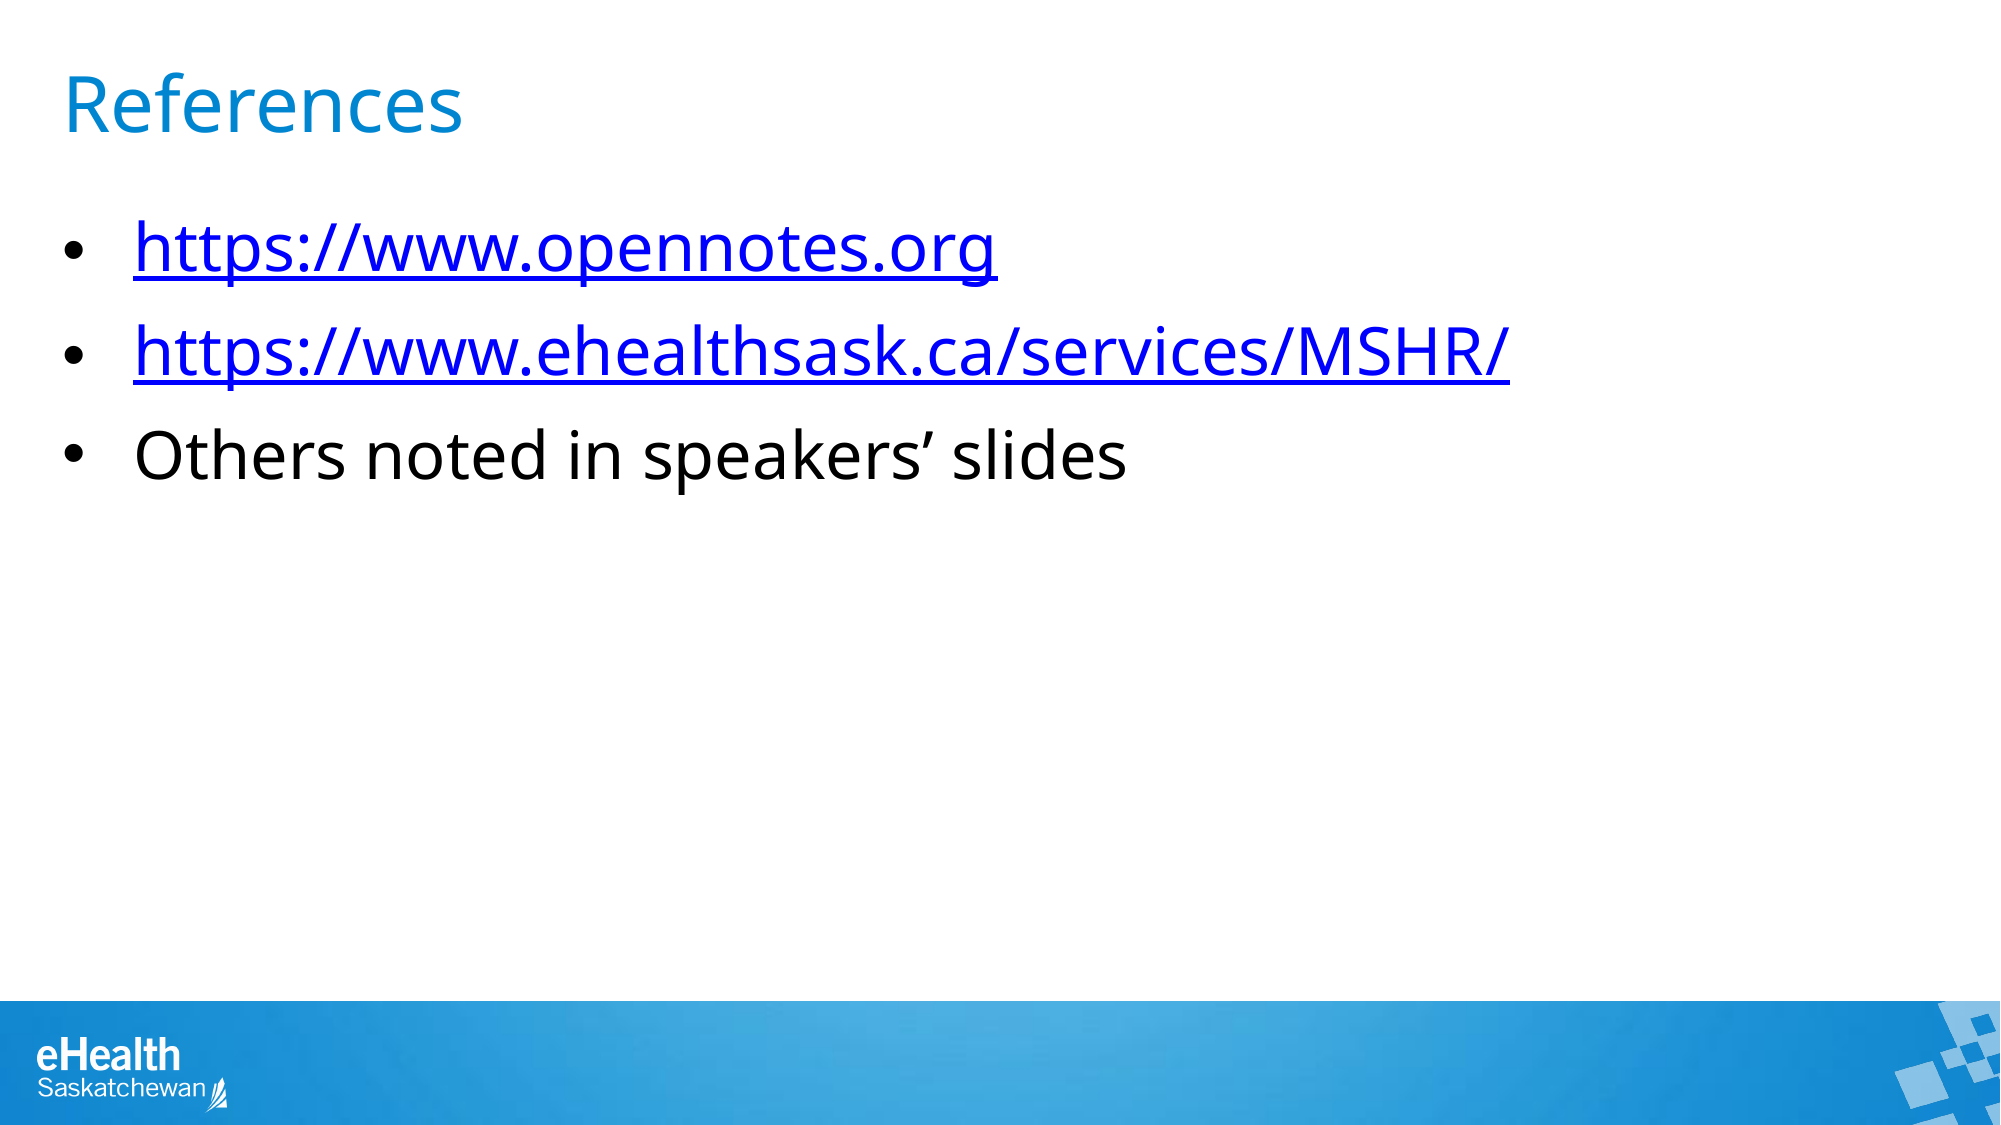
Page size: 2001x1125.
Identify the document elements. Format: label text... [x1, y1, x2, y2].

subtitle References [43, 46, 1951, 168]
picture [0, 1001, 2000, 1125]
list https://www.opennotes.org https://www.ehealthsask.ca/services/MSHR/ Others noted in speakers’ slides [43, 196, 1951, 967]
